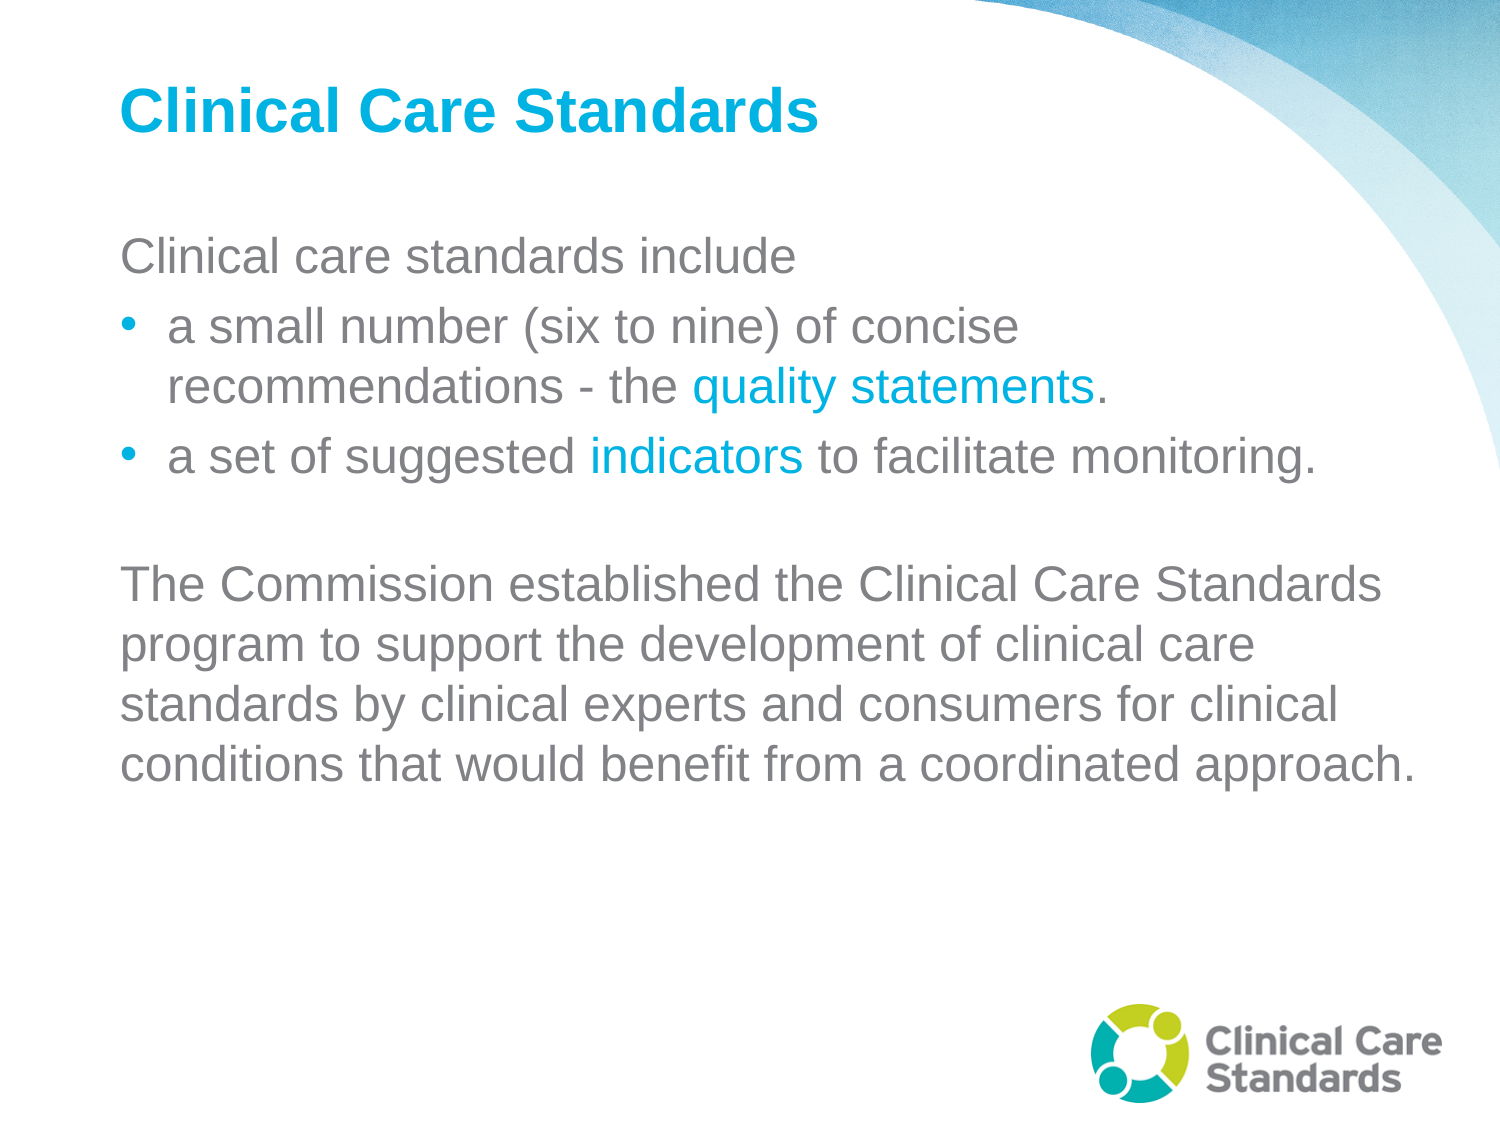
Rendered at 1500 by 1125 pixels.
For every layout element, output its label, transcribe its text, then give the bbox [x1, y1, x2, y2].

list Clinical care standards include a small number (six to nine) of concise recommendations - the quality statements. a set of suggested indicators to facilitate monitoring. The Commission established the Clinical Care Standards program to support the development of clinical care standards by clinical experts and consumers for clinical conditions that would benefit from a coordinated approach. [119, 223, 1425, 932]
title Clinical Care Standards [119, 70, 1425, 223]
picture [1, 0, 1500, 1125]
